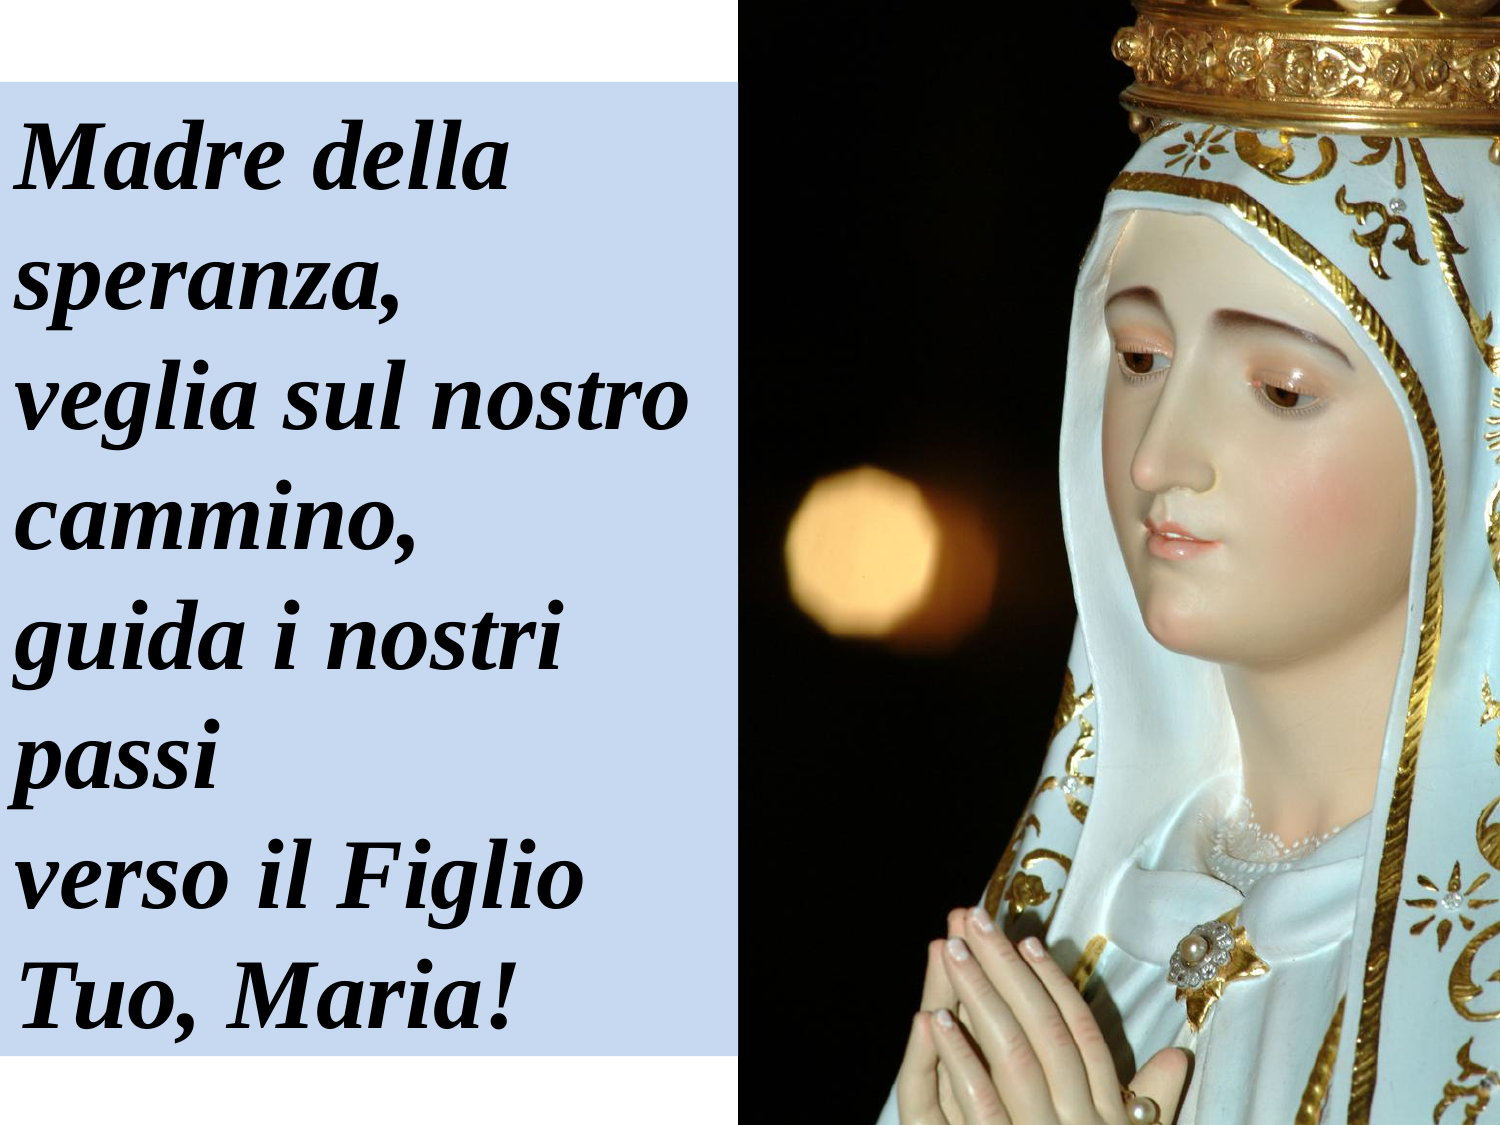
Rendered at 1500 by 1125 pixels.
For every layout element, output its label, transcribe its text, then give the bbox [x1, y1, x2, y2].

text_box Madre della speranza, veglia sul nostro cammino, guida i nostri passi verso il Figlio Tuo, Maria! [0, 81, 732, 1057]
picture [737, 0, 1500, 1125]
